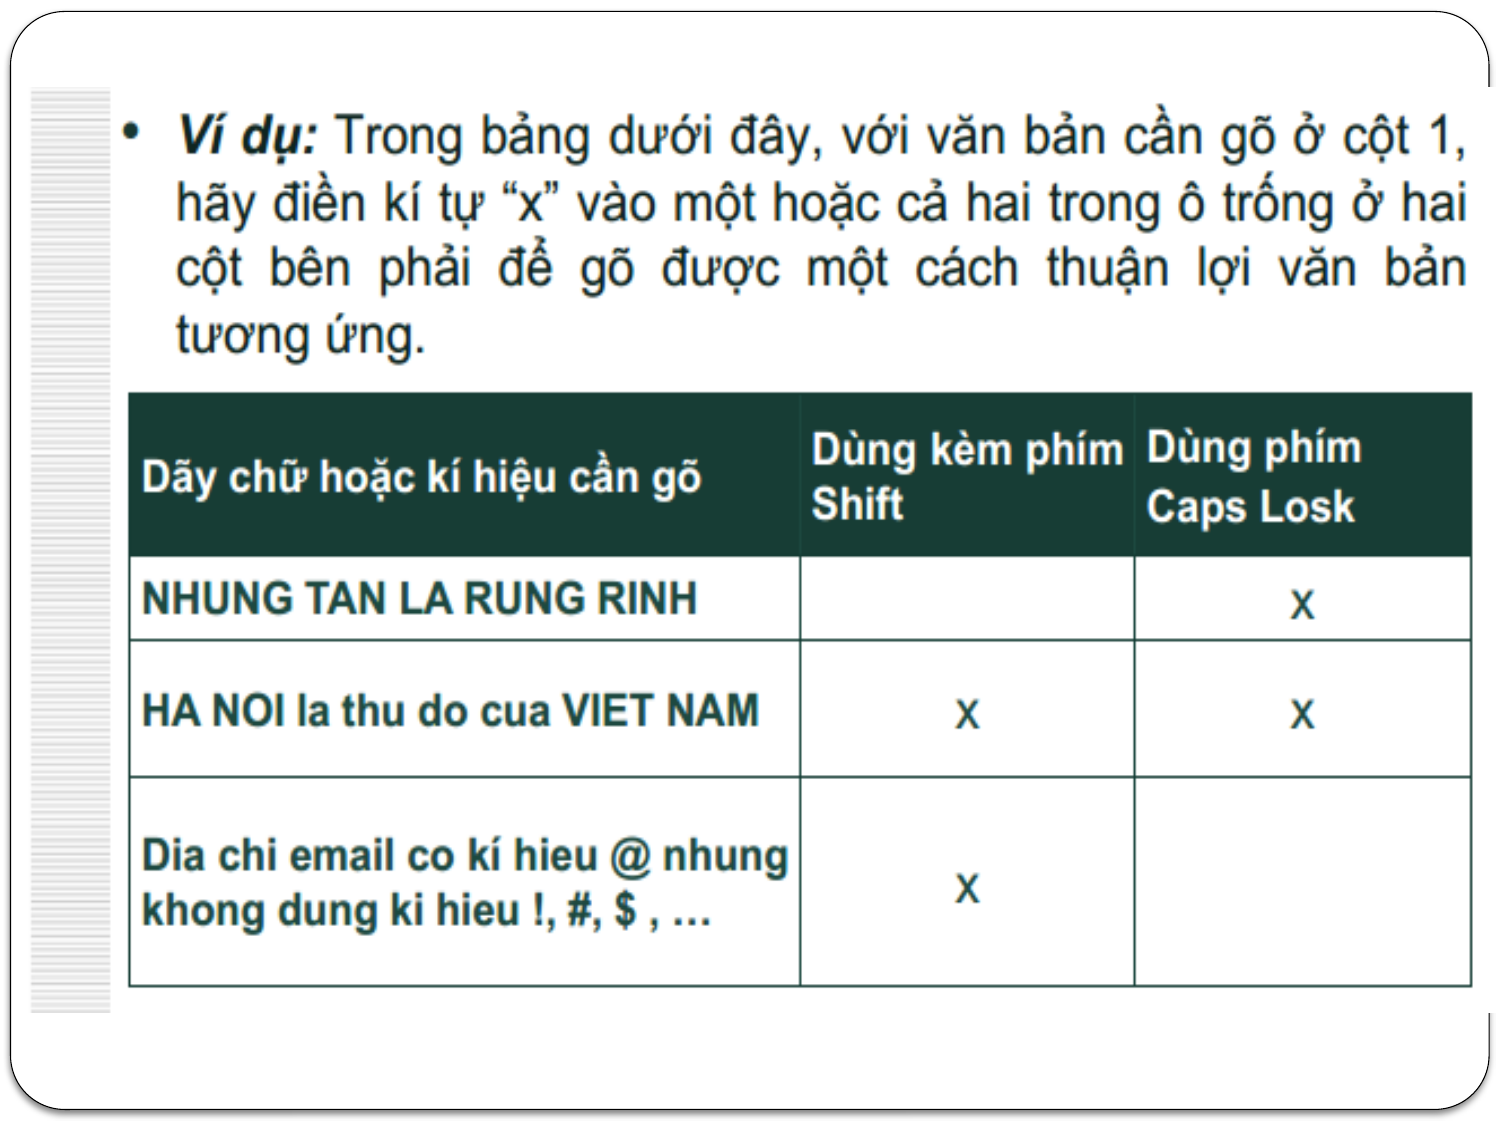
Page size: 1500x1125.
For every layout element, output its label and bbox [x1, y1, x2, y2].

picture [25, 87, 1500, 1013]
